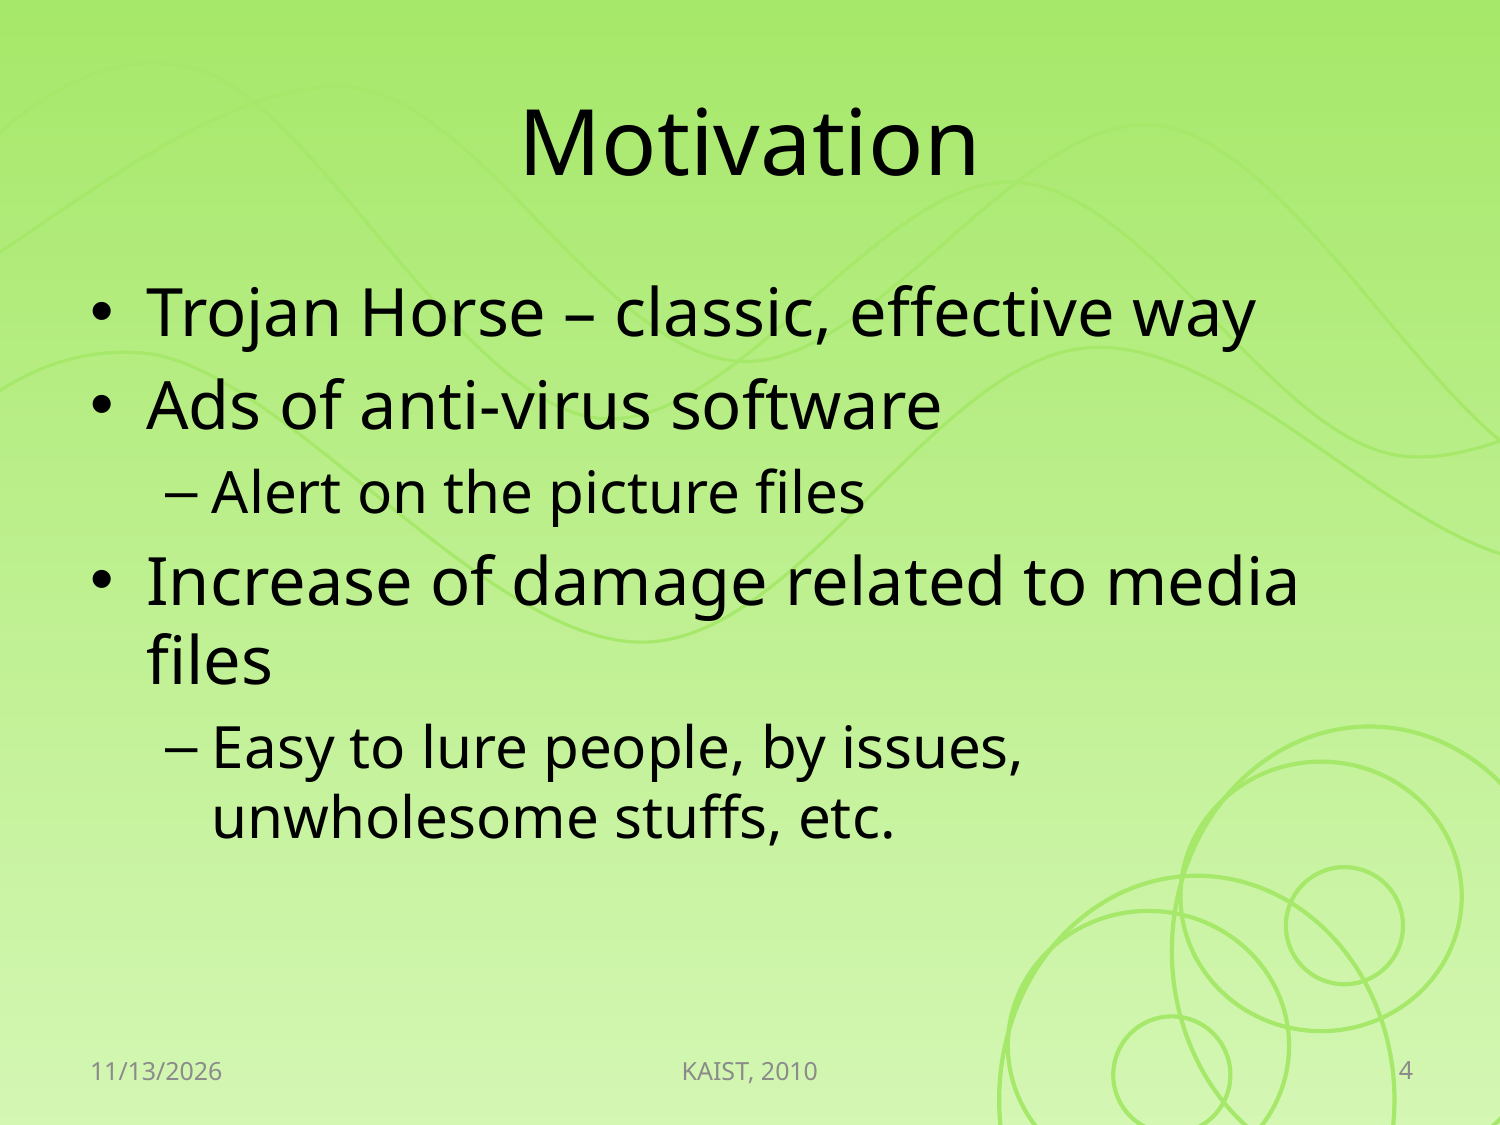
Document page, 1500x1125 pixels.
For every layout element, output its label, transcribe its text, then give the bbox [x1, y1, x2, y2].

slide_number 4 [1078, 1041, 1429, 1102]
title Motivation [75, 45, 1425, 233]
footer KAIST, 2010 [512, 1042, 988, 1103]
list Trojan Horse – classic, effective way Ads of anti-virus software Alert on the picture files Increase of damage related to media files Easy to lure people, by issues, unwholesome stuffs, etc. [75, 262, 1425, 1005]
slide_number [75, 1042, 425, 1103]
